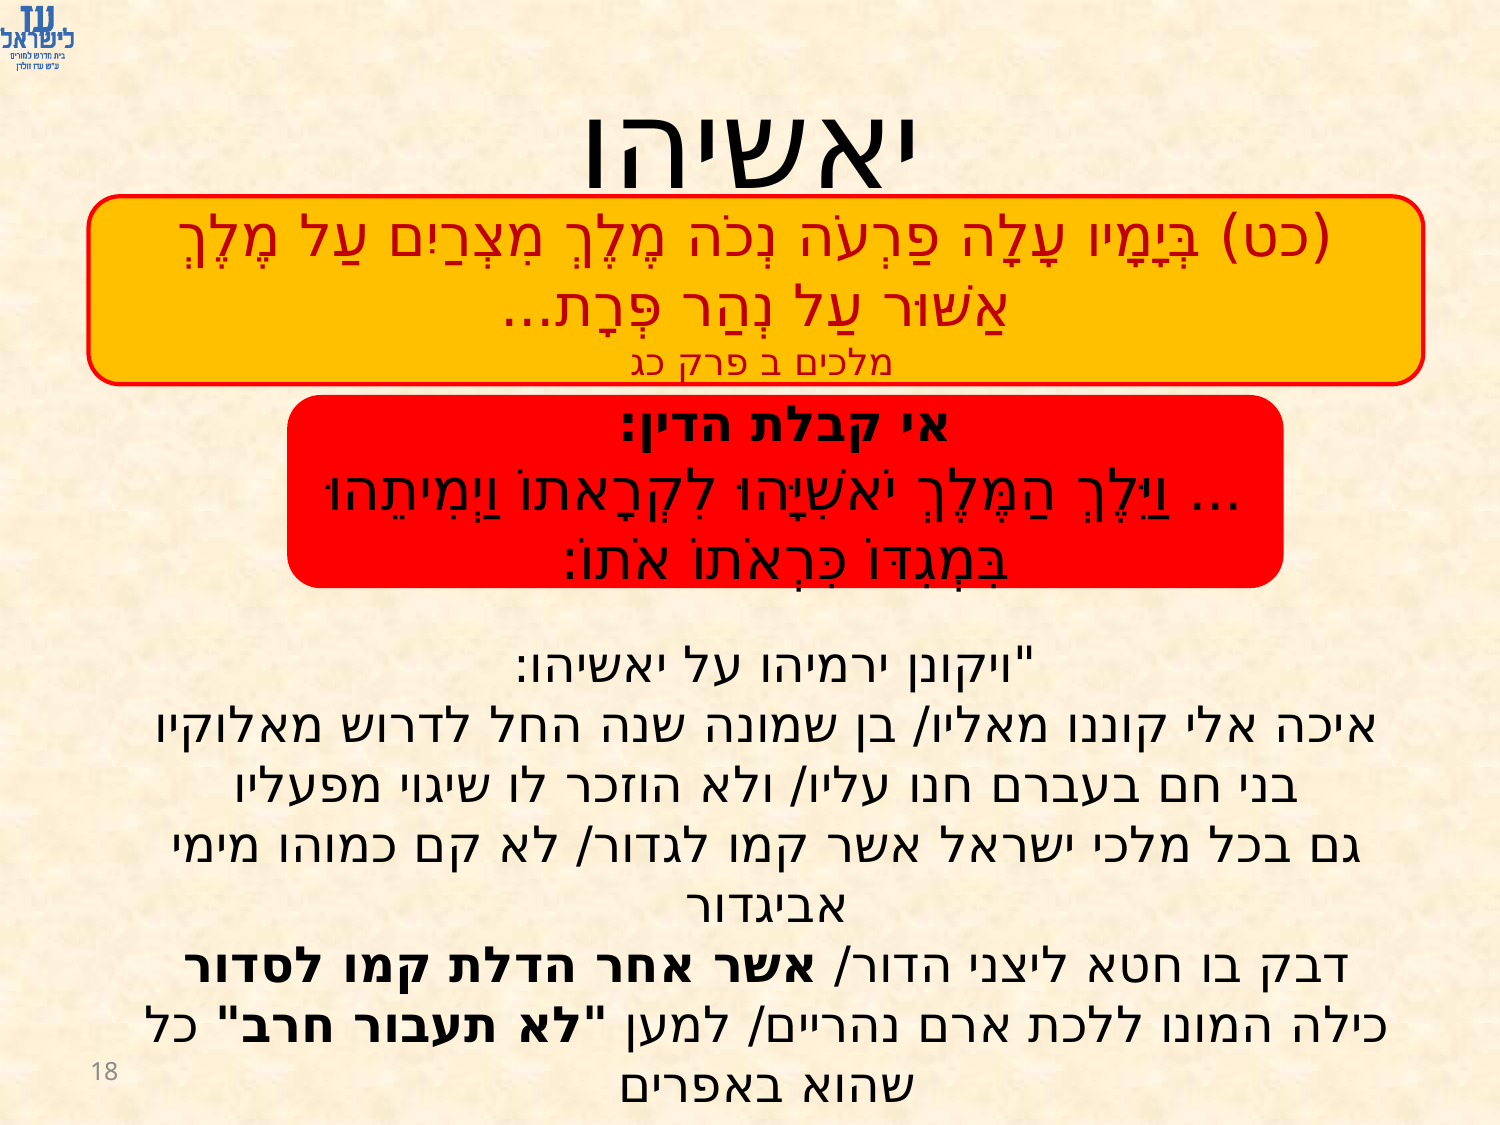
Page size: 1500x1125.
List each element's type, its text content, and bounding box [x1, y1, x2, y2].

picture [0, 0, 1500, 1125]
title יאשיהו [75, 45, 1425, 233]
text_box (כט) בְּיָמָיו עָלָה פַרְעֹה נְכֹה מֶלֶךְ מִצְרַיִם עַל מֶלֶךְ אַשּׁוּר עַל נְהַר פְּרָת... מלכים ב פרק כג [86, 194, 1426, 387]
text_box "ויקונן ירמיהו על יאשיהו: איכה אלי קוננו מאליו/ בן שמונה שנה החל לדרוש מאלוקיו בני חם בעברם חנו עליו/ ולא הוזכר לו שיגוי מפעליו גם בכל מלכי ישראל אשר קמו לגדור/ לא קם כמוהו מימי אביגדור דבק בו חטא ליצני הדור/ אשר אחר הדלת קמו לסדור כילה המונו ללכת ארם נהריים/ למען "לא תעבור חרב" כל שהוא באפרים לא שמע לחוזה לשוב אחורים/ כי גזרה נגזרה לסכסך מצרים במצרים..." (מתוך הקינות- רבי אליעזר הקליר) [73, 625, 1461, 1125]
text_box אי קבלת הדין: ... וַיֵּלֶךְ הַמֶּלֶךְ יֹאשִׁיָּהוּ לִקְרָאתוֹ וַיְמִיתֵהוּ בִּמְגִדּוֹ כִּרְאֹתוֹ אֹתוֹ: [287, 394, 1284, 589]
